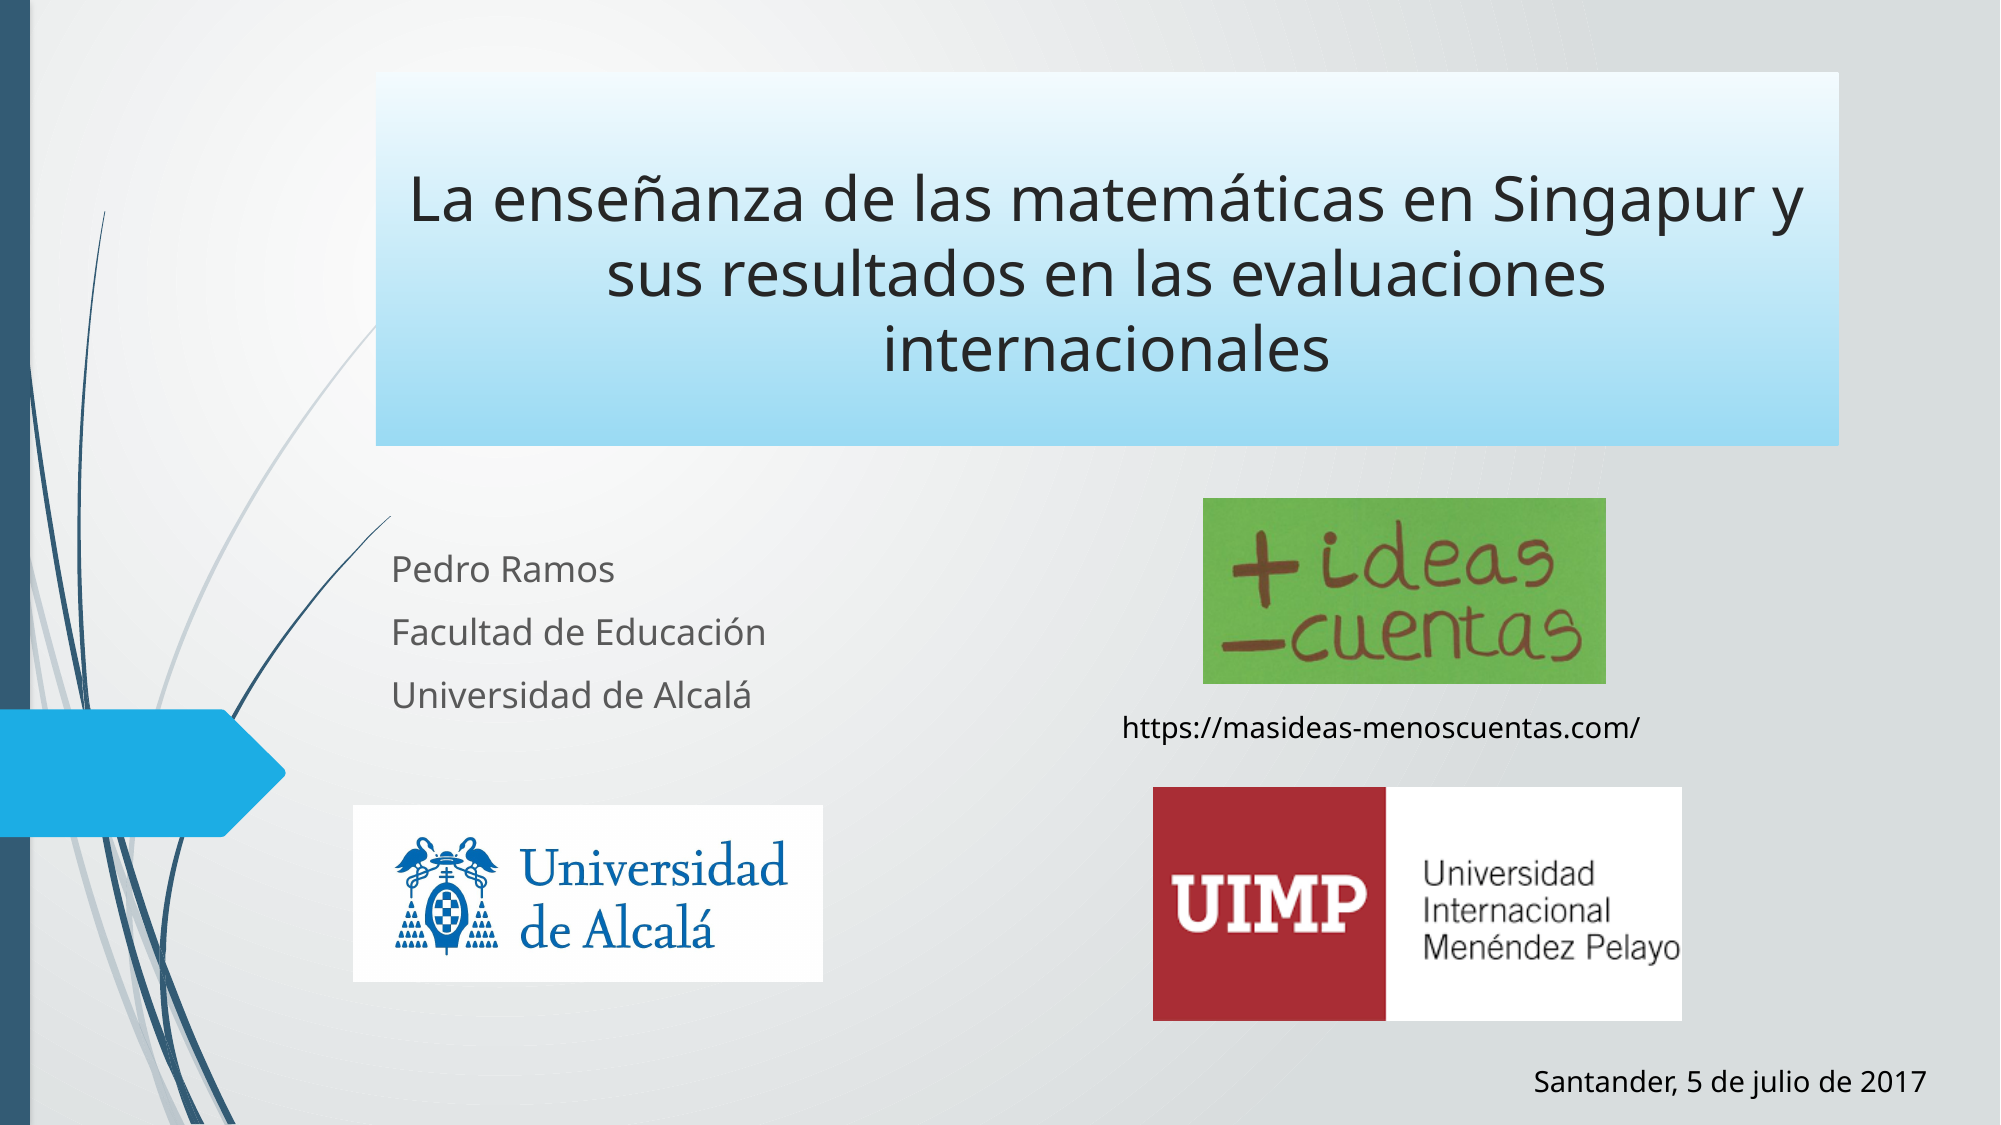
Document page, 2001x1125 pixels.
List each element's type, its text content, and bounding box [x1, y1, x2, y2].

picture [1203, 497, 1606, 684]
title La enseñanza de las matemáticas en Singapur y sus resultados en las evaluaciones internacionales [375, 72, 1839, 446]
text_box Santander, 5 de julio de 2017 [1519, 1055, 1960, 1106]
picture [353, 805, 823, 982]
picture [1152, 787, 1682, 1021]
subtitle Pedro Ramos Facultad de Educación Universidad de Alcalá [375, 539, 1839, 725]
text_box https://masideas-menoscuentas.com/ [1107, 702, 1682, 752]
